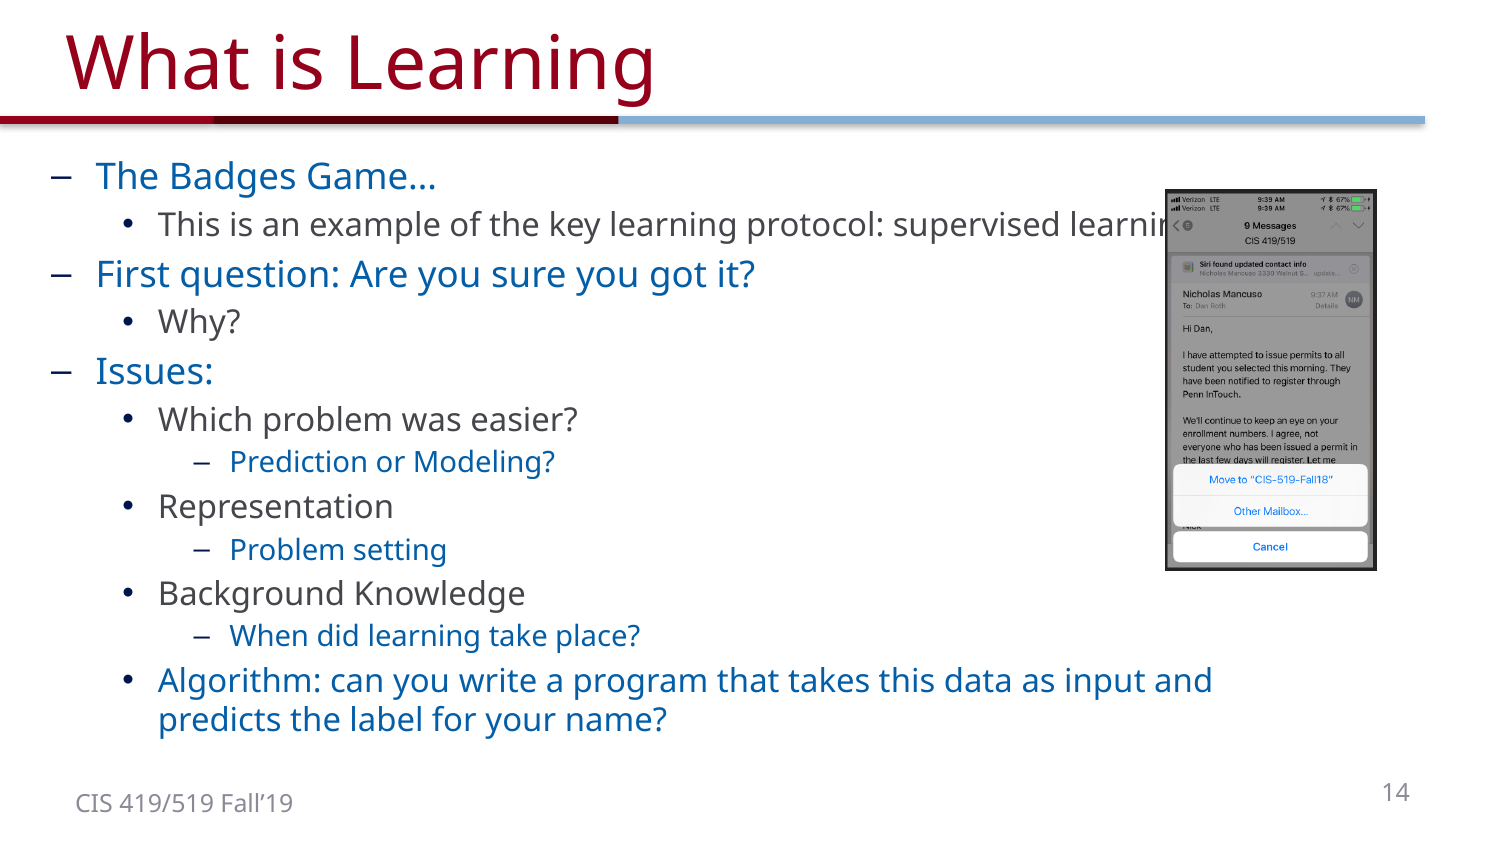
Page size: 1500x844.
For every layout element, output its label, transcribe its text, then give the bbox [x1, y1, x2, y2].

slide_number 14 [1074, 770, 1425, 816]
list The Badges Game… This is an example of the key learning protocol: supervised learning First question: Are you sure you got it? Why? Issues: Which problem was easier? Prediction or Modeling? Representation Problem setting Background Knowledge When did learning take place? Algorithm: can you write a program that takes this data as input and predicts the label for your name? [0, 145, 1315, 751]
picture [1165, 189, 1377, 571]
title What is Learning [50, 2, 1401, 117]
